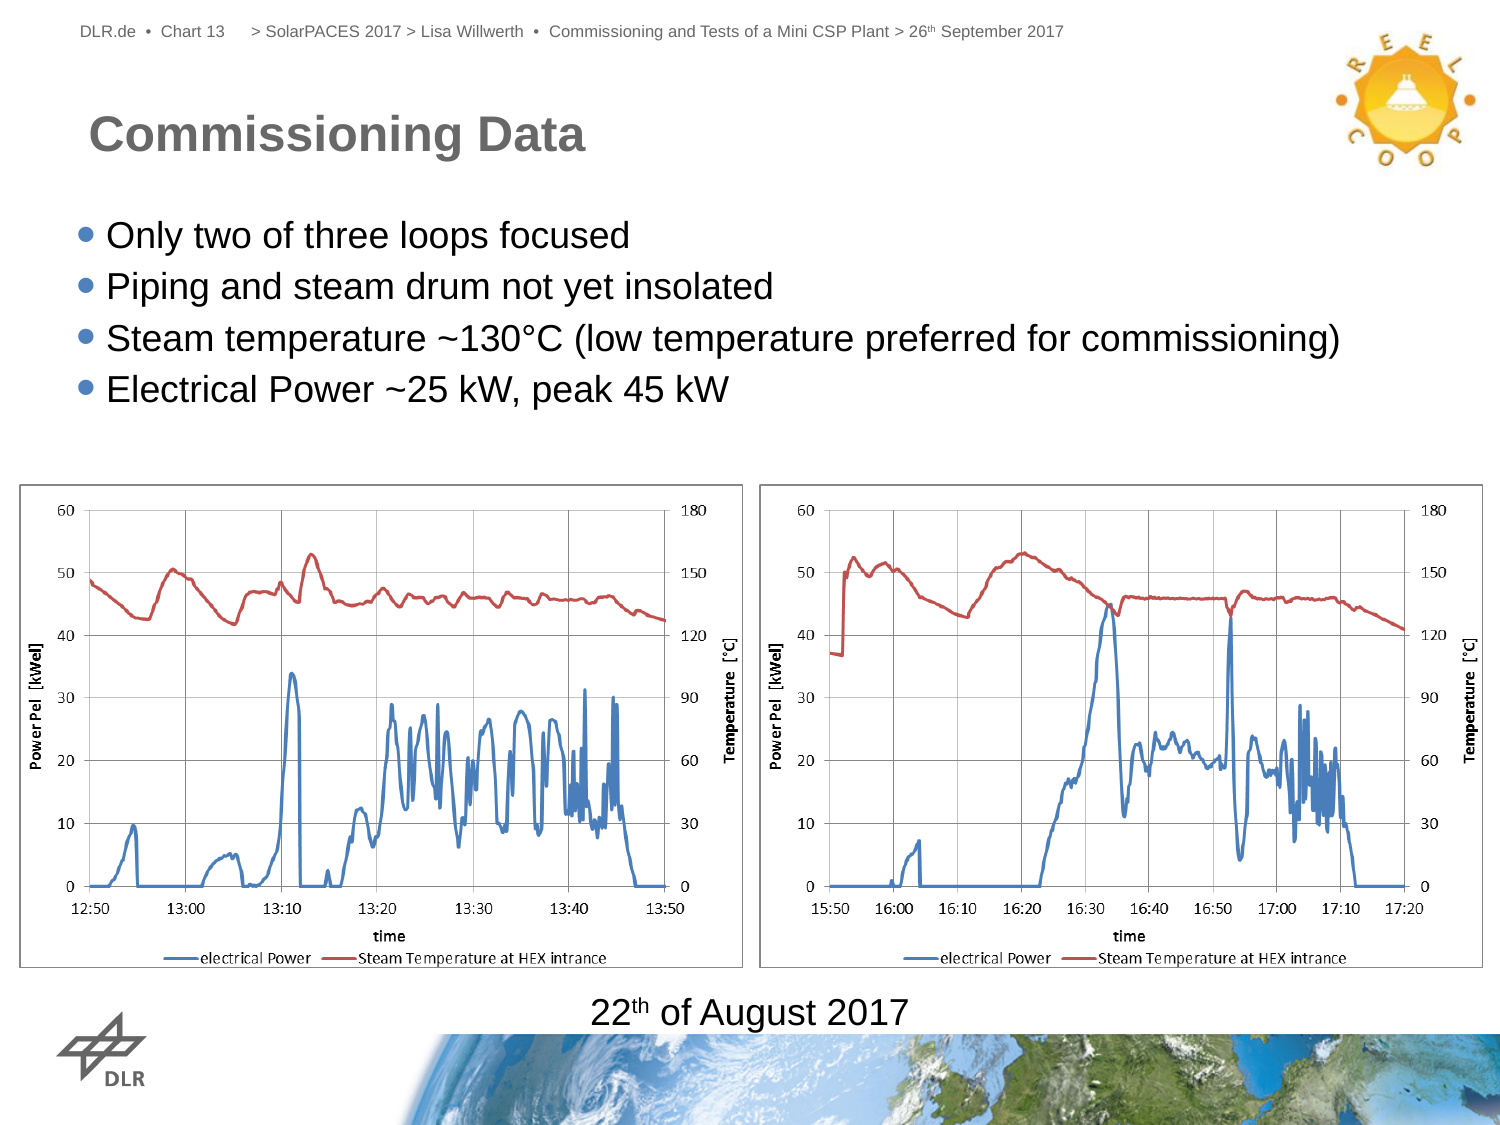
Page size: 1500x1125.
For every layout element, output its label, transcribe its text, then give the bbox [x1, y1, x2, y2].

slide_number DLR.de • Chart 13 [79, 20, 251, 45]
picture [1313, 0, 1499, 195]
picture [18, 484, 743, 968]
text_box Commissioning Data [88, 101, 1429, 223]
text_box Only two of three loops focused Piping and steam drum not yet insolated Steam temperature ~130°C (low temperature preferred for commissioning) Electrical Power ~25 kW, peak 45 kW [76, 211, 1418, 976]
picture [758, 484, 1483, 968]
footer > SolarPACES 2017 > Lisa Willwerth • Commissioning and Tests of a Mini CSP Plant > 26th September 2017 [251, 20, 1421, 45]
picture [0, 1007, 1500, 1125]
list 22th of August 2017 [79, 987, 1421, 1024]
